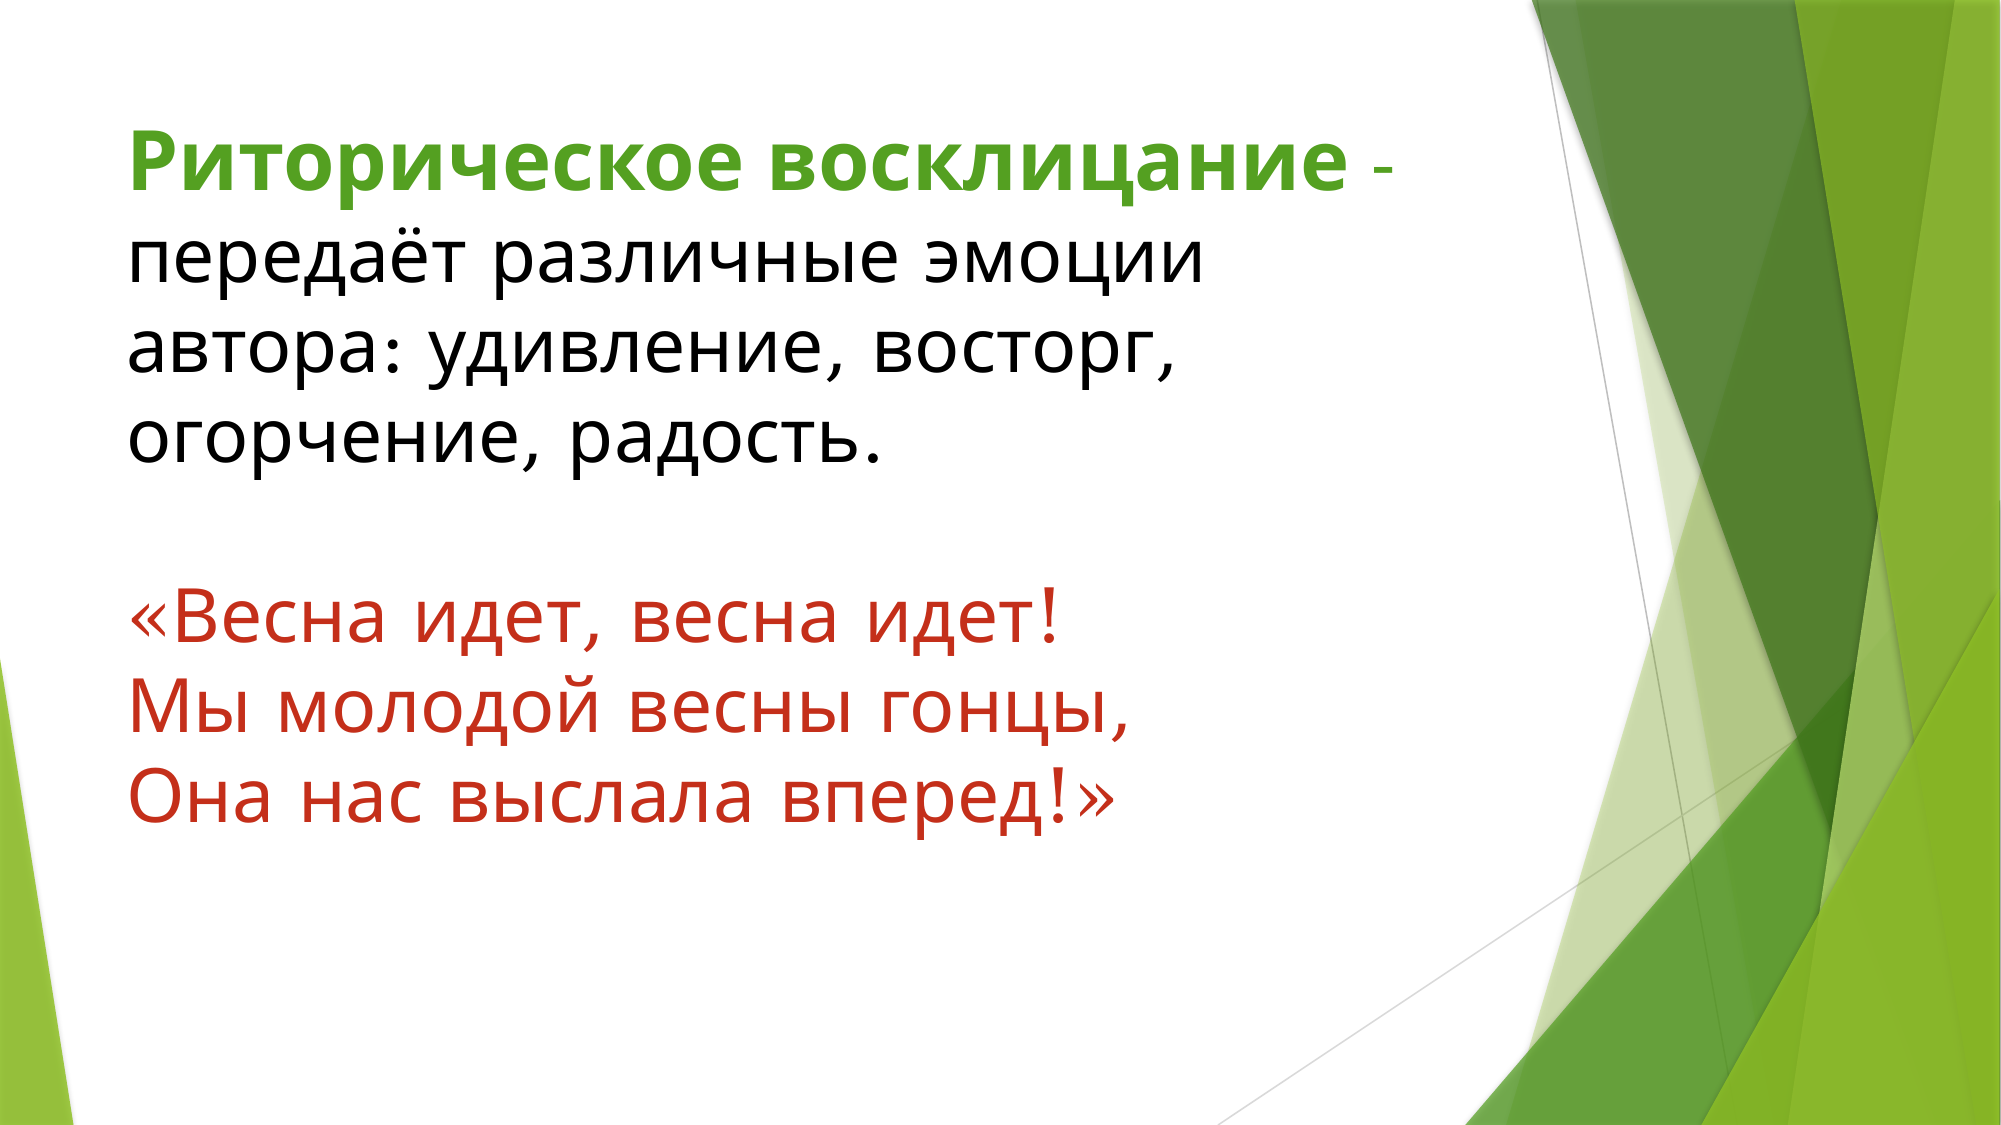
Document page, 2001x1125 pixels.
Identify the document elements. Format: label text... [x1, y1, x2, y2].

title Риторическое восклицание - передаёт различные эмоции автора: удивление, восторг, огорчение, радость. «Весна идет, весна идет! Мы молодой весны гонцы, Она нас выслала вперед!» [111, 99, 1522, 1019]
